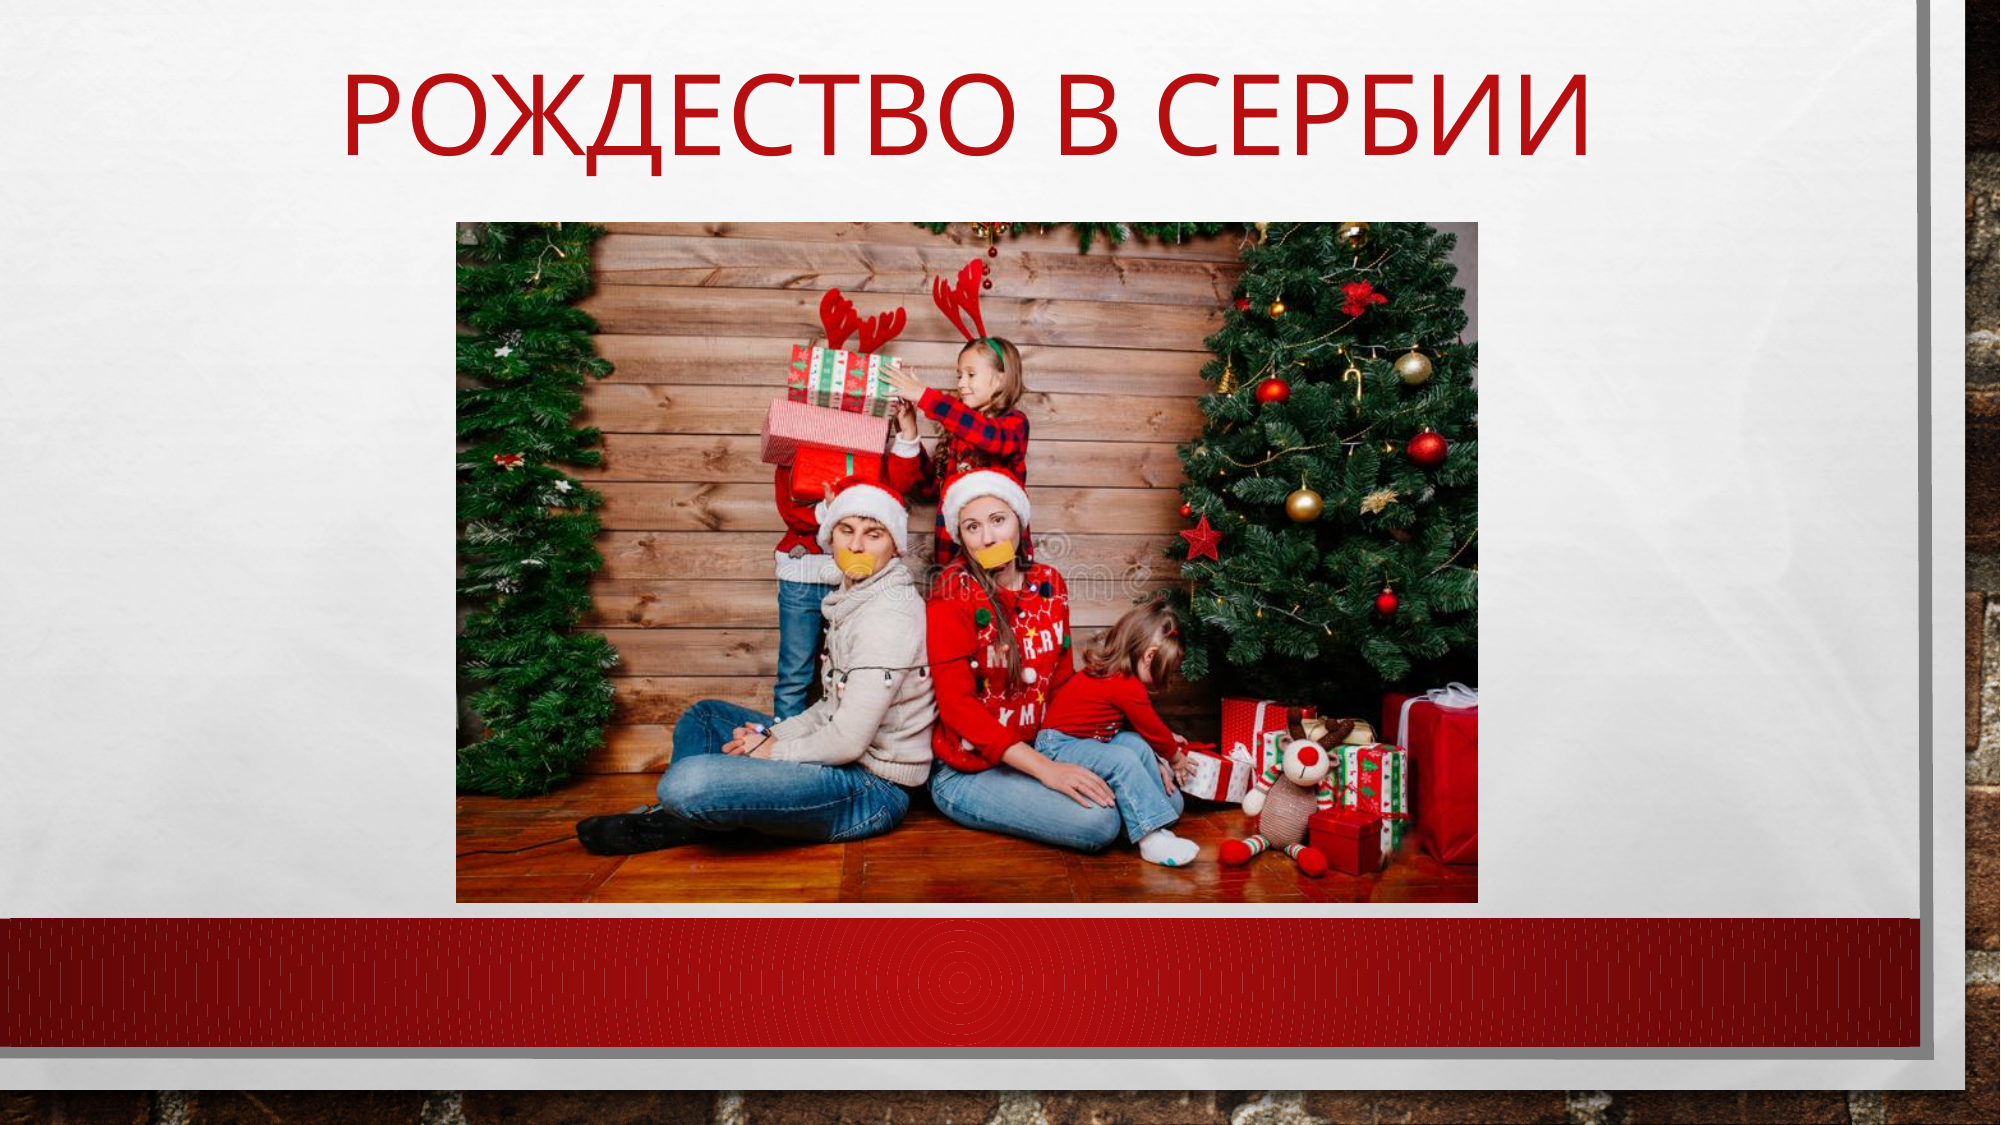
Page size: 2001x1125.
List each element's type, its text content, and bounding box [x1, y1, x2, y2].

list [456, 222, 1478, 903]
title Рождество в сербии [114, 24, 1820, 214]
picture [0, 0, 2000, 1125]
